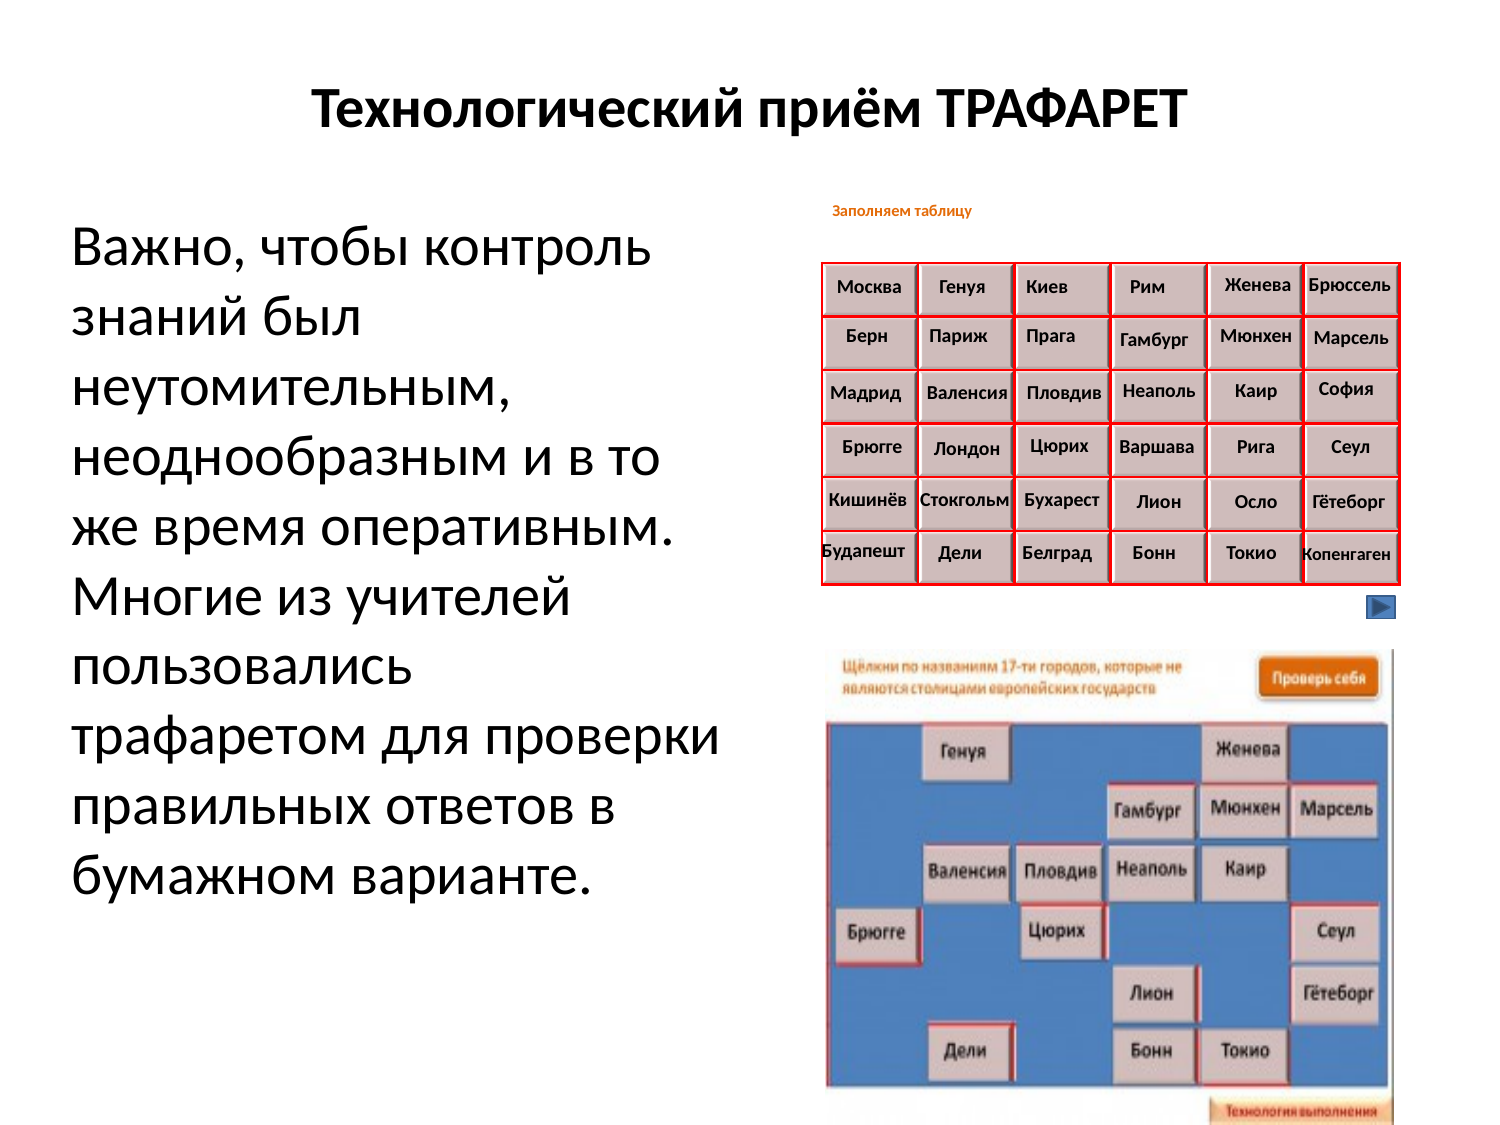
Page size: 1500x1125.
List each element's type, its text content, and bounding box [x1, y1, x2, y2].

list Важно, чтобы контроль знаний был неутомительным, неоднообразным и в то же время оперативным. Многие из учителей пользовались трафаретом для проверки правильных ответов в бумажном варианте. [0, 200, 738, 1125]
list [824, 649, 1394, 1125]
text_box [812, 174, 1405, 619]
title Технологический приём ТРАФАРЕТ [75, 45, 1425, 233]
